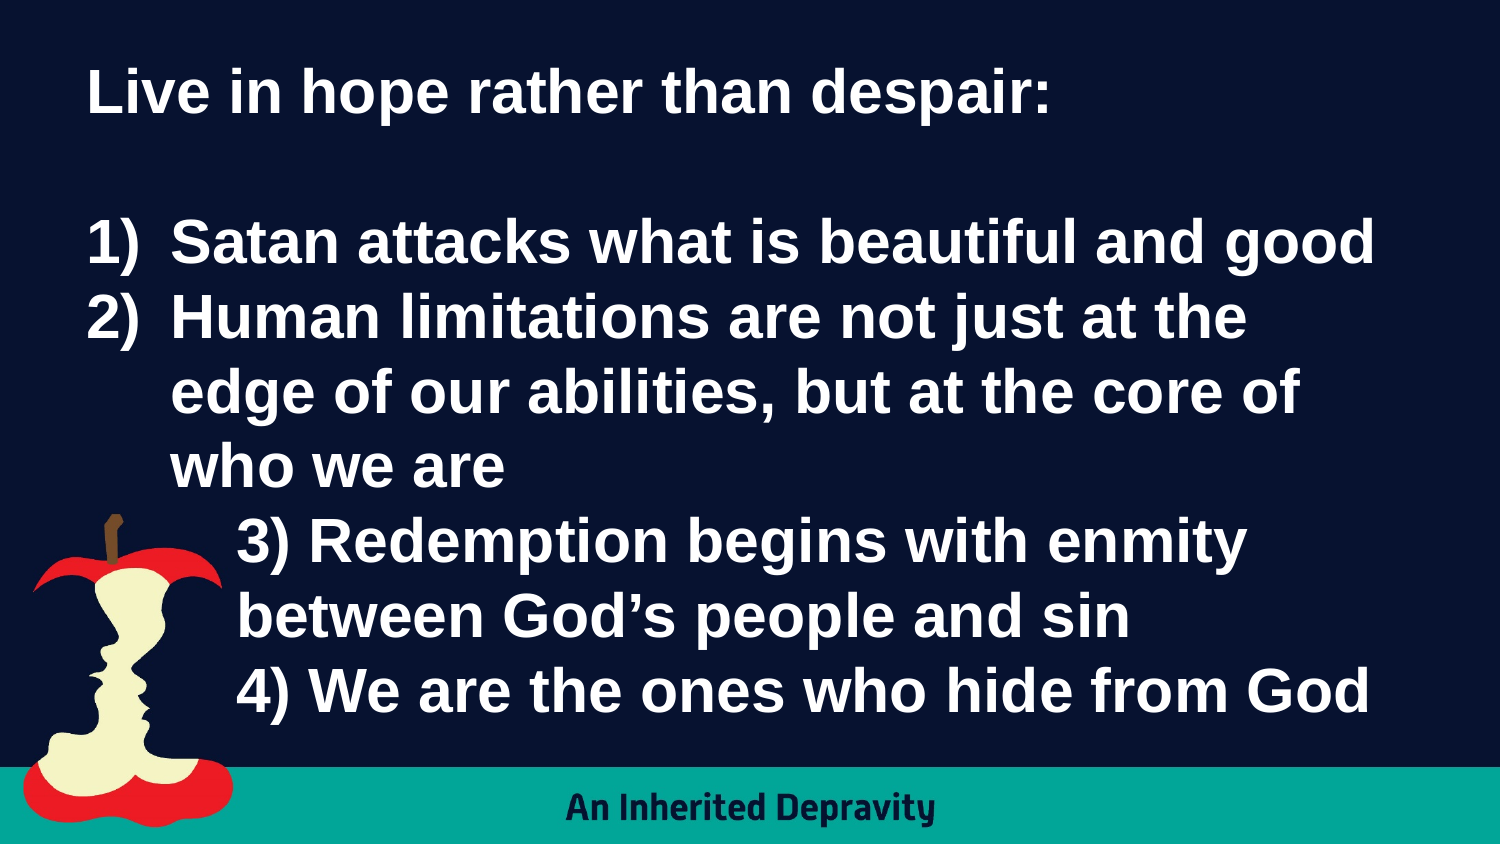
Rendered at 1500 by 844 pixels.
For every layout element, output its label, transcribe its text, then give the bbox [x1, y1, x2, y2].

picture [0, 0, 1500, 844]
text_box Live in hope rather than despair: Satan attacks what is beautiful and good Human limitations are not just at the edge of our abilities, but at the core of who we are 3) Redemption begins with enmity between God’s people and sin 4) We are the ones who hide from God [71, 43, 1396, 733]
